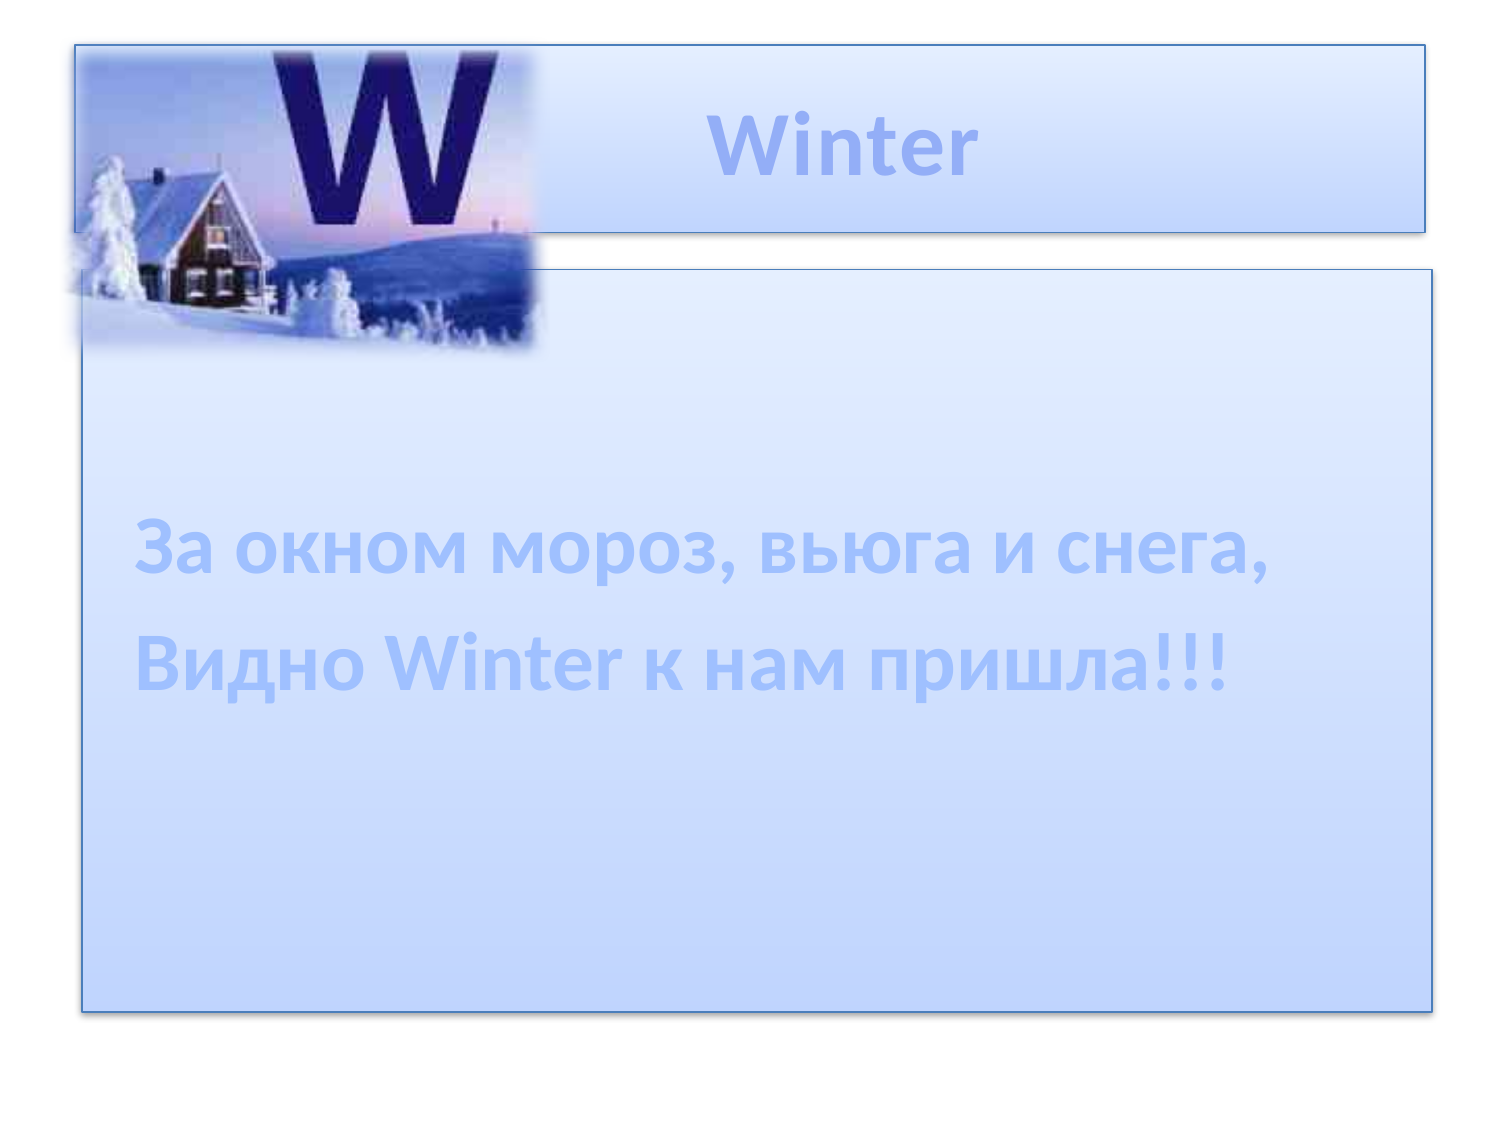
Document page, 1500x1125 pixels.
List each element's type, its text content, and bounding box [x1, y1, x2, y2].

list За окном мороз, вьюга и снега, Видно Winter к нам пришла!!! [81, 269, 1433, 1013]
picture [58, 34, 551, 364]
title Winter [557, 44, 1426, 233]
